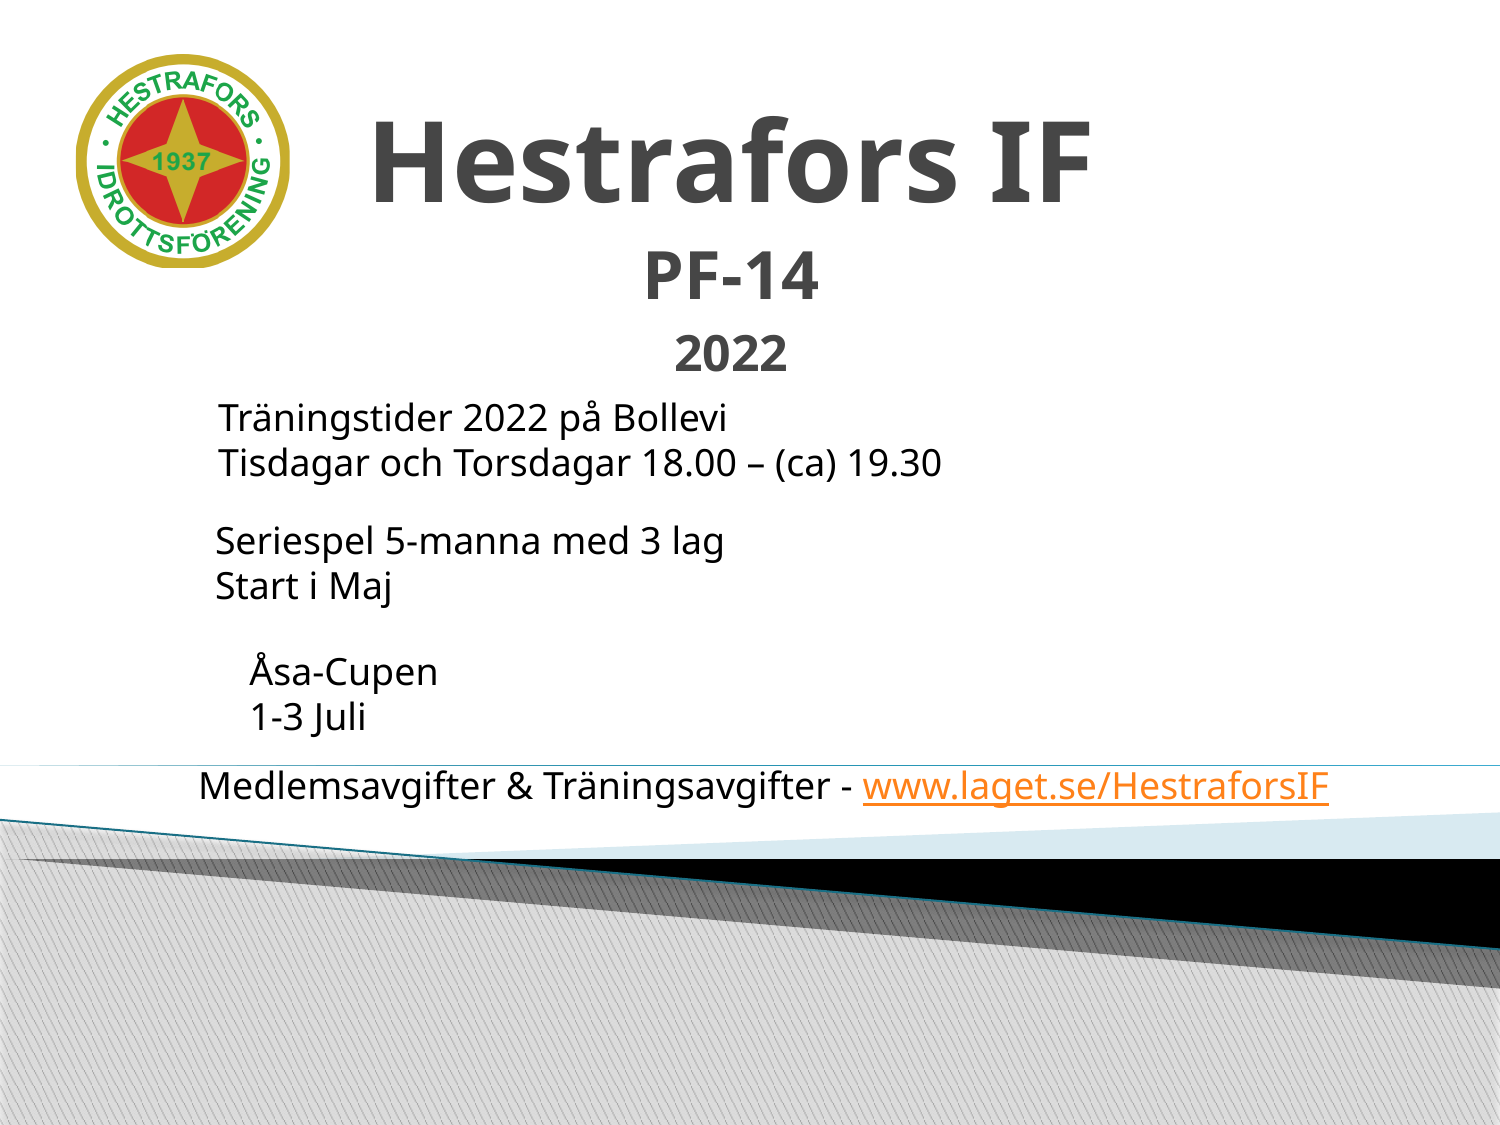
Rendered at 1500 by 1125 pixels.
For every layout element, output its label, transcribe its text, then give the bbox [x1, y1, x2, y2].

picture [75, 54, 290, 268]
subtitle Hestrafors IF PF-14 2022 [98, 82, 1374, 402]
text_box Träningstider 2022 på Bollevi Tisdagar och Torsdagar 18.00 – (ca) 19.30 [203, 386, 958, 537]
text_box Seriespel 5-manna med 3 lag Start i Maj [200, 509, 741, 615]
text_box Åsa-Cupen 1-3 Juli [234, 640, 464, 746]
picture [5, 859, 1500, 989]
text_box Medlemsavgifter & Träningsavgifter - www.laget.se/HestraforsIF [183, 754, 1354, 821]
